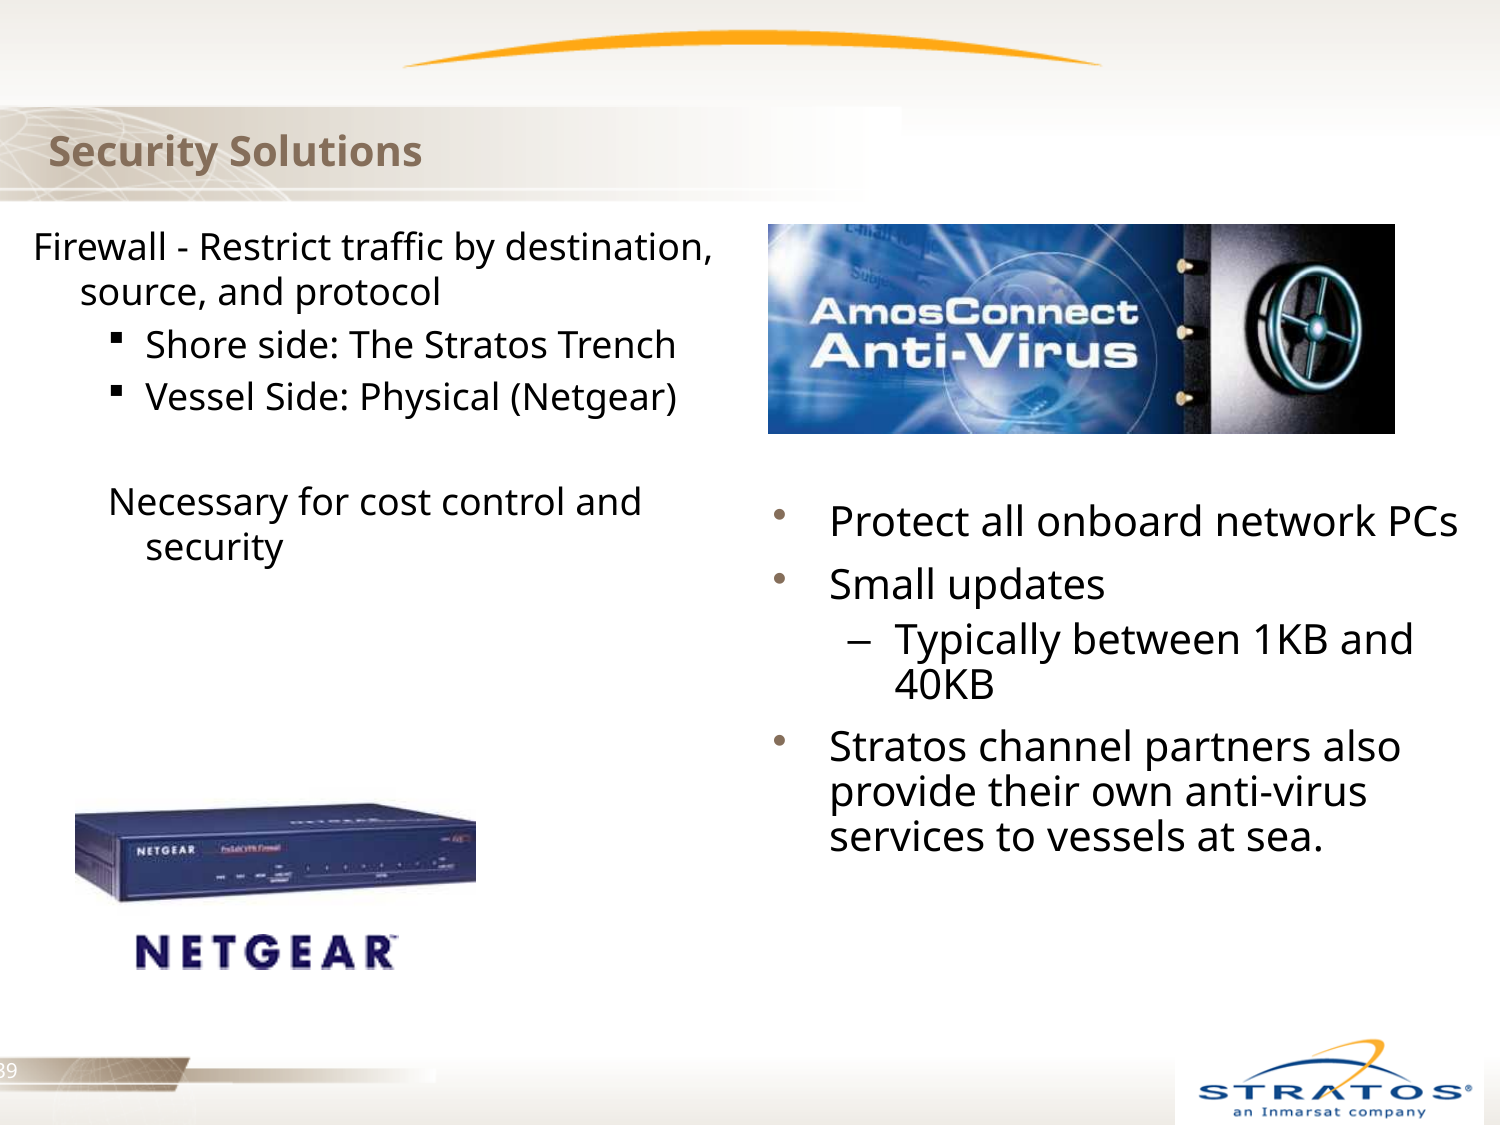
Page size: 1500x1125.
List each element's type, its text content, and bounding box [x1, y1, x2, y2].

list Firewall - Restrict traffic by destination, source, and protocol Shore side: The Stratos Trench Vessel Side: Physical (Netgear) Necessary for cost control and security [0, 215, 742, 985]
picture [767, 223, 1395, 434]
picture [0, 627, 757, 1125]
list Protect all onboard network PCs Small updates Typically between 1KB and 40KB Stratos channel partners also provide their own anti-virus services to vessels at sea. [757, 486, 1500, 1125]
title Security Solutions [33, 110, 1391, 198]
picture [0, 0, 1500, 203]
